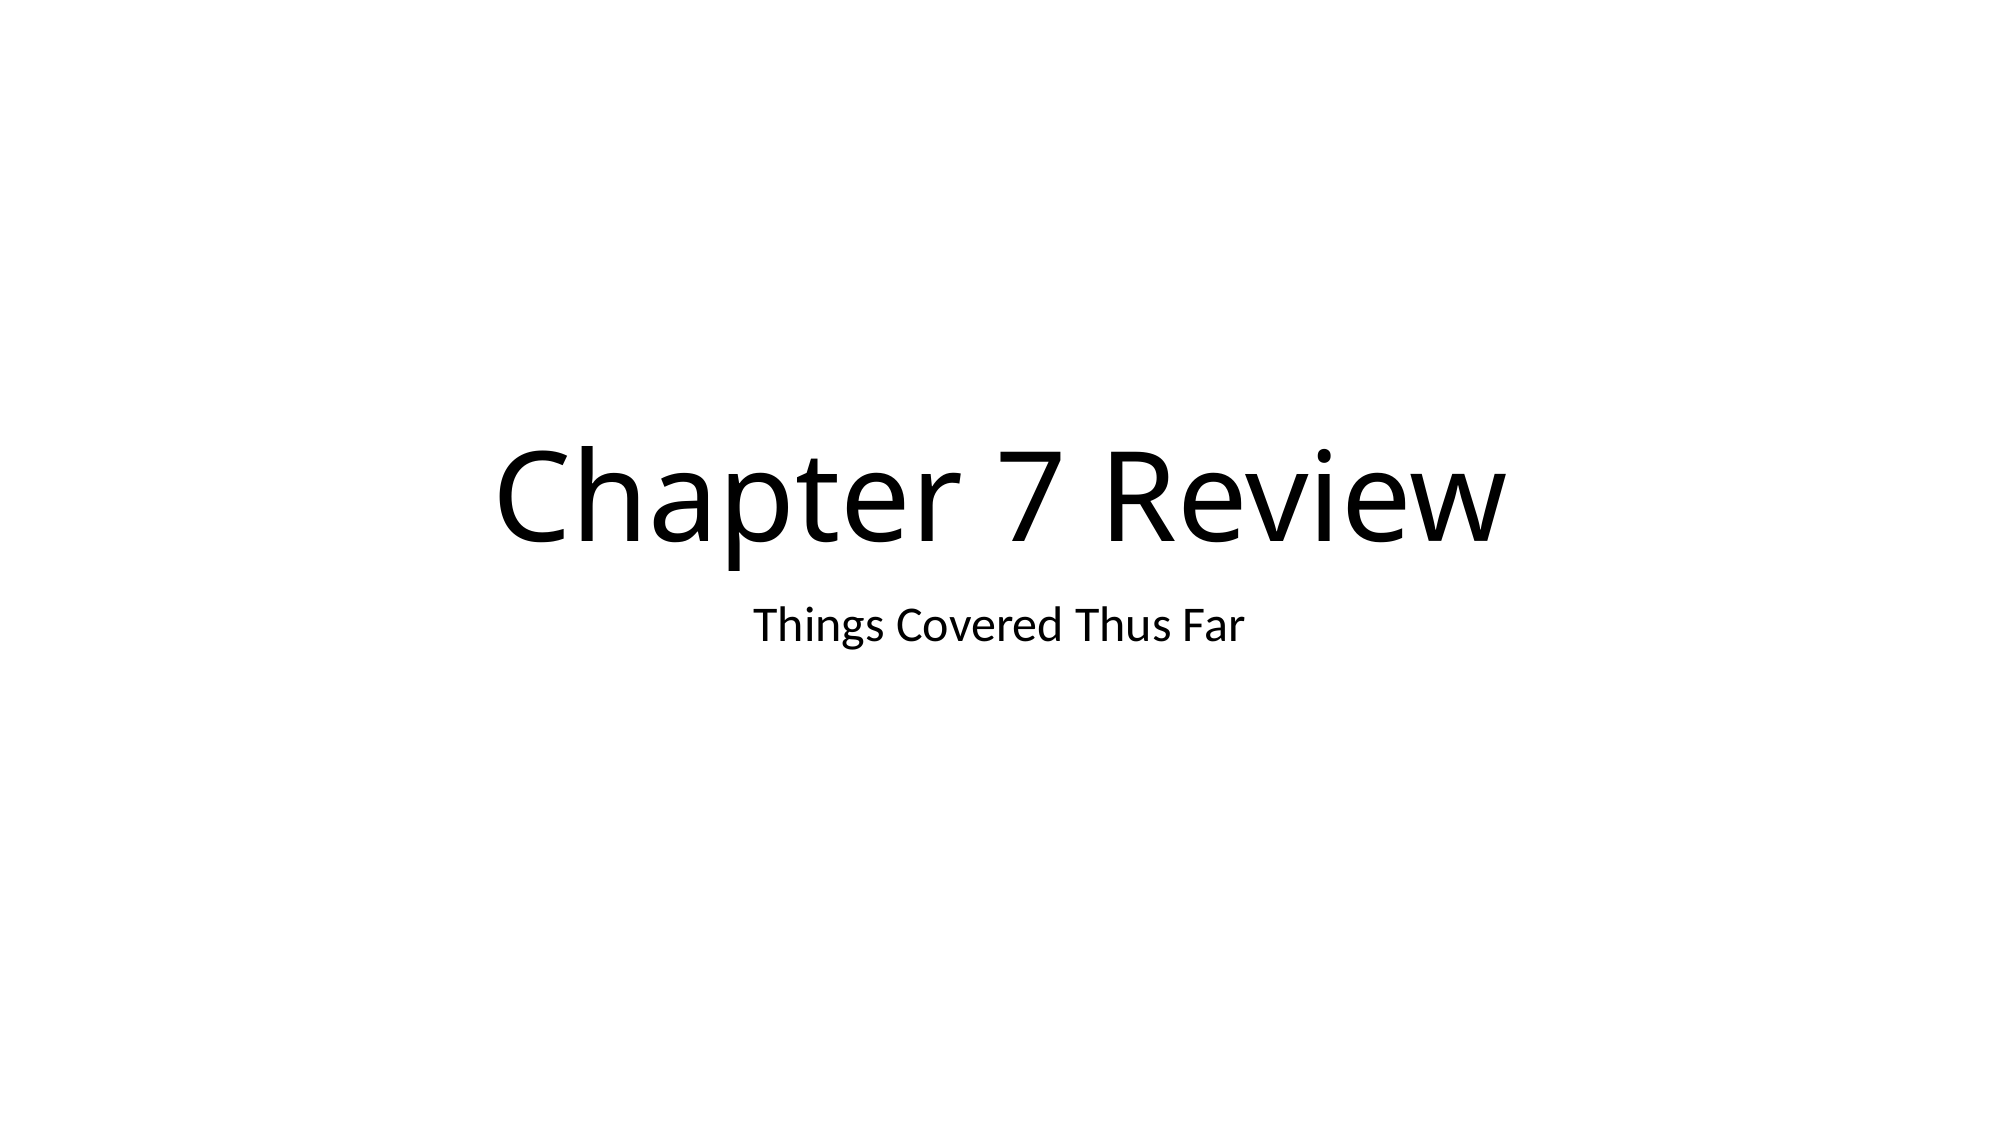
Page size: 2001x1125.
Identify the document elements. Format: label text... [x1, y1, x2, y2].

subtitle Things Covered Thus Far [249, 590, 1750, 863]
title Chapter 7 Review [249, 184, 1750, 576]
